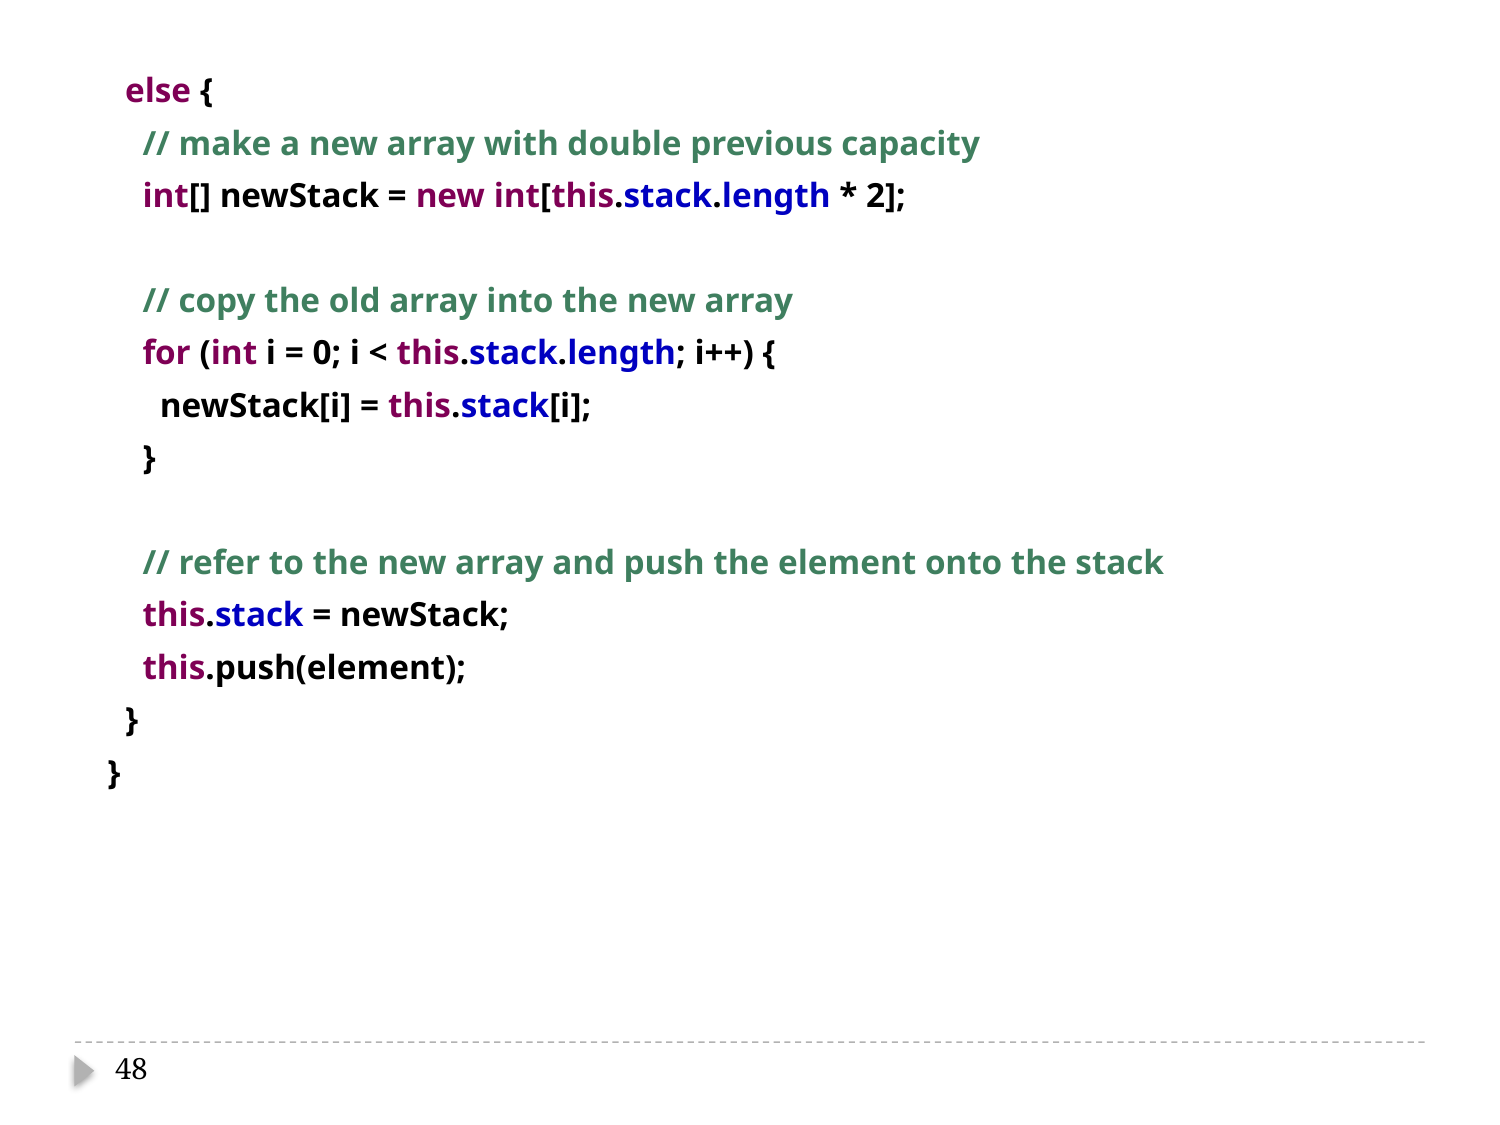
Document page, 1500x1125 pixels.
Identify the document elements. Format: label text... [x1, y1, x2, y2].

slide_number 48 [100, 1042, 426, 1103]
list else { // make a new array with double previous capacity int[] newStack = new int[this.stack.length * 2]; // copy the old array into the new array for (int i = 0; i < this.stack.length; i++) { newStack[i] = this.stack[i]; } // refer to the new array and push the element onto the stack this.stack = newStack; this.push(element); } } [75, 61, 1425, 1010]
